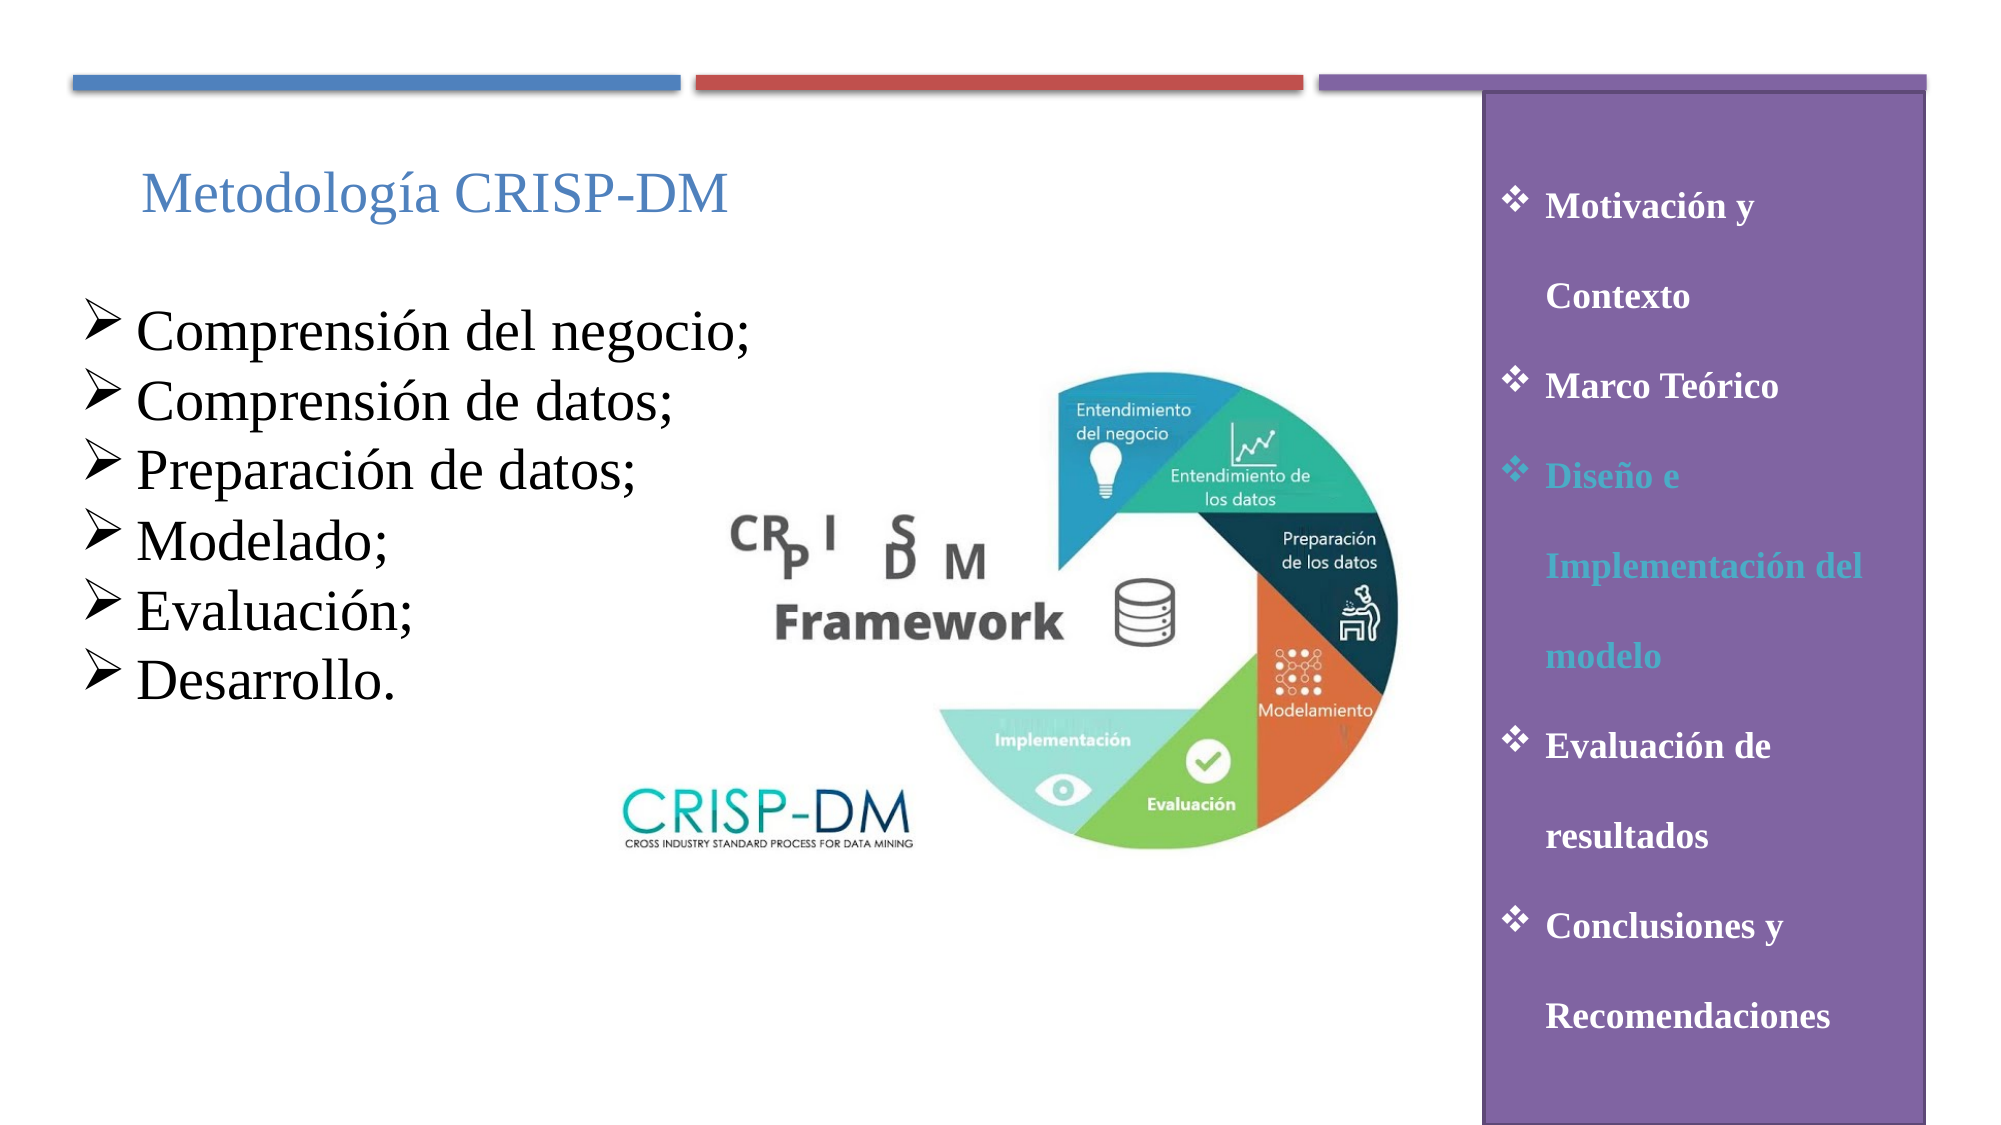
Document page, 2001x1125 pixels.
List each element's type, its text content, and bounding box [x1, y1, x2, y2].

picture [602, 238, 1485, 979]
text_box Comprensión del negocio; Comprensión de datos; Preparación de datos; Modelado; Evaluación; Desarrollo. [65, 284, 596, 719]
text_box Metodología CRISP-DM [127, 146, 905, 232]
text_box Motivación y Contexto Marco Teórico Diseño e Implementación del modelo Evaluación de resultados Conclusiones y Recomendaciones [1482, 90, 1926, 1125]
